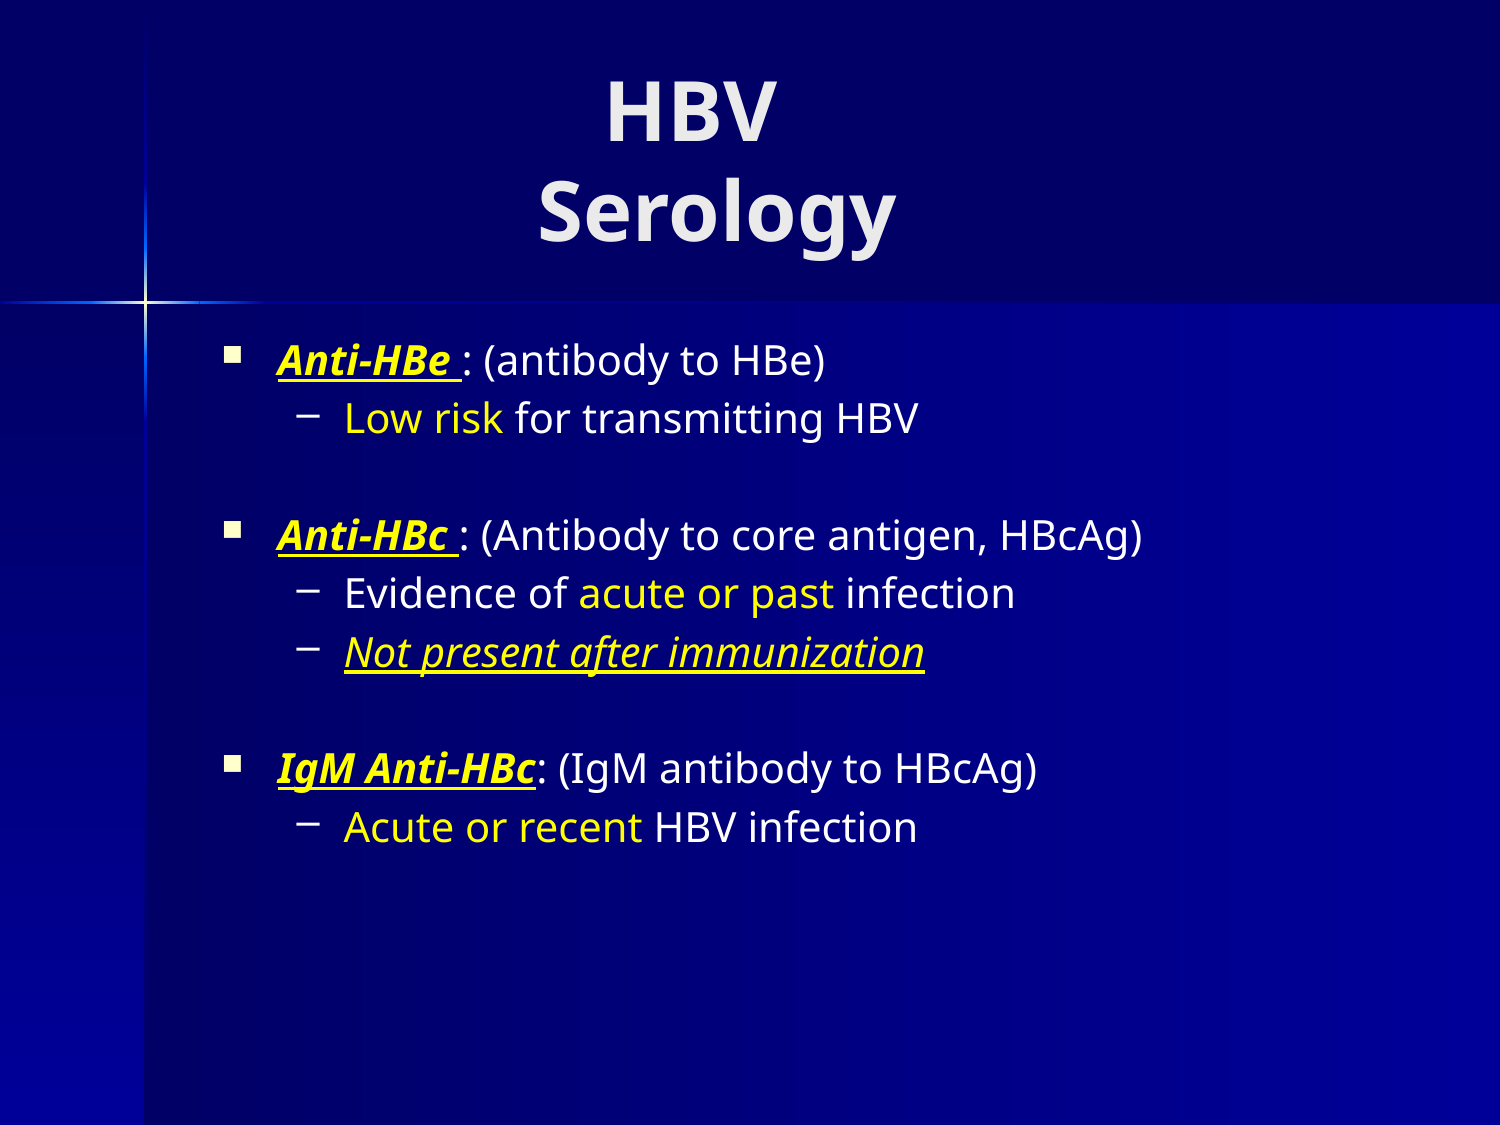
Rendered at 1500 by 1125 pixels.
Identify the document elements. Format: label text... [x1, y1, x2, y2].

list Anti-HBe : (antibody to HBe) Low risk for transmitting HBV Anti-HBc : (Antibody to core antigen, HBcAg) Evidence of acute or past infection Not present after immunization IgM Anti-HBc: (IgM antibody to HBcAg) Acute or recent HBV infection [206, 326, 1376, 986]
title HBV Serology [174, 42, 1413, 267]
